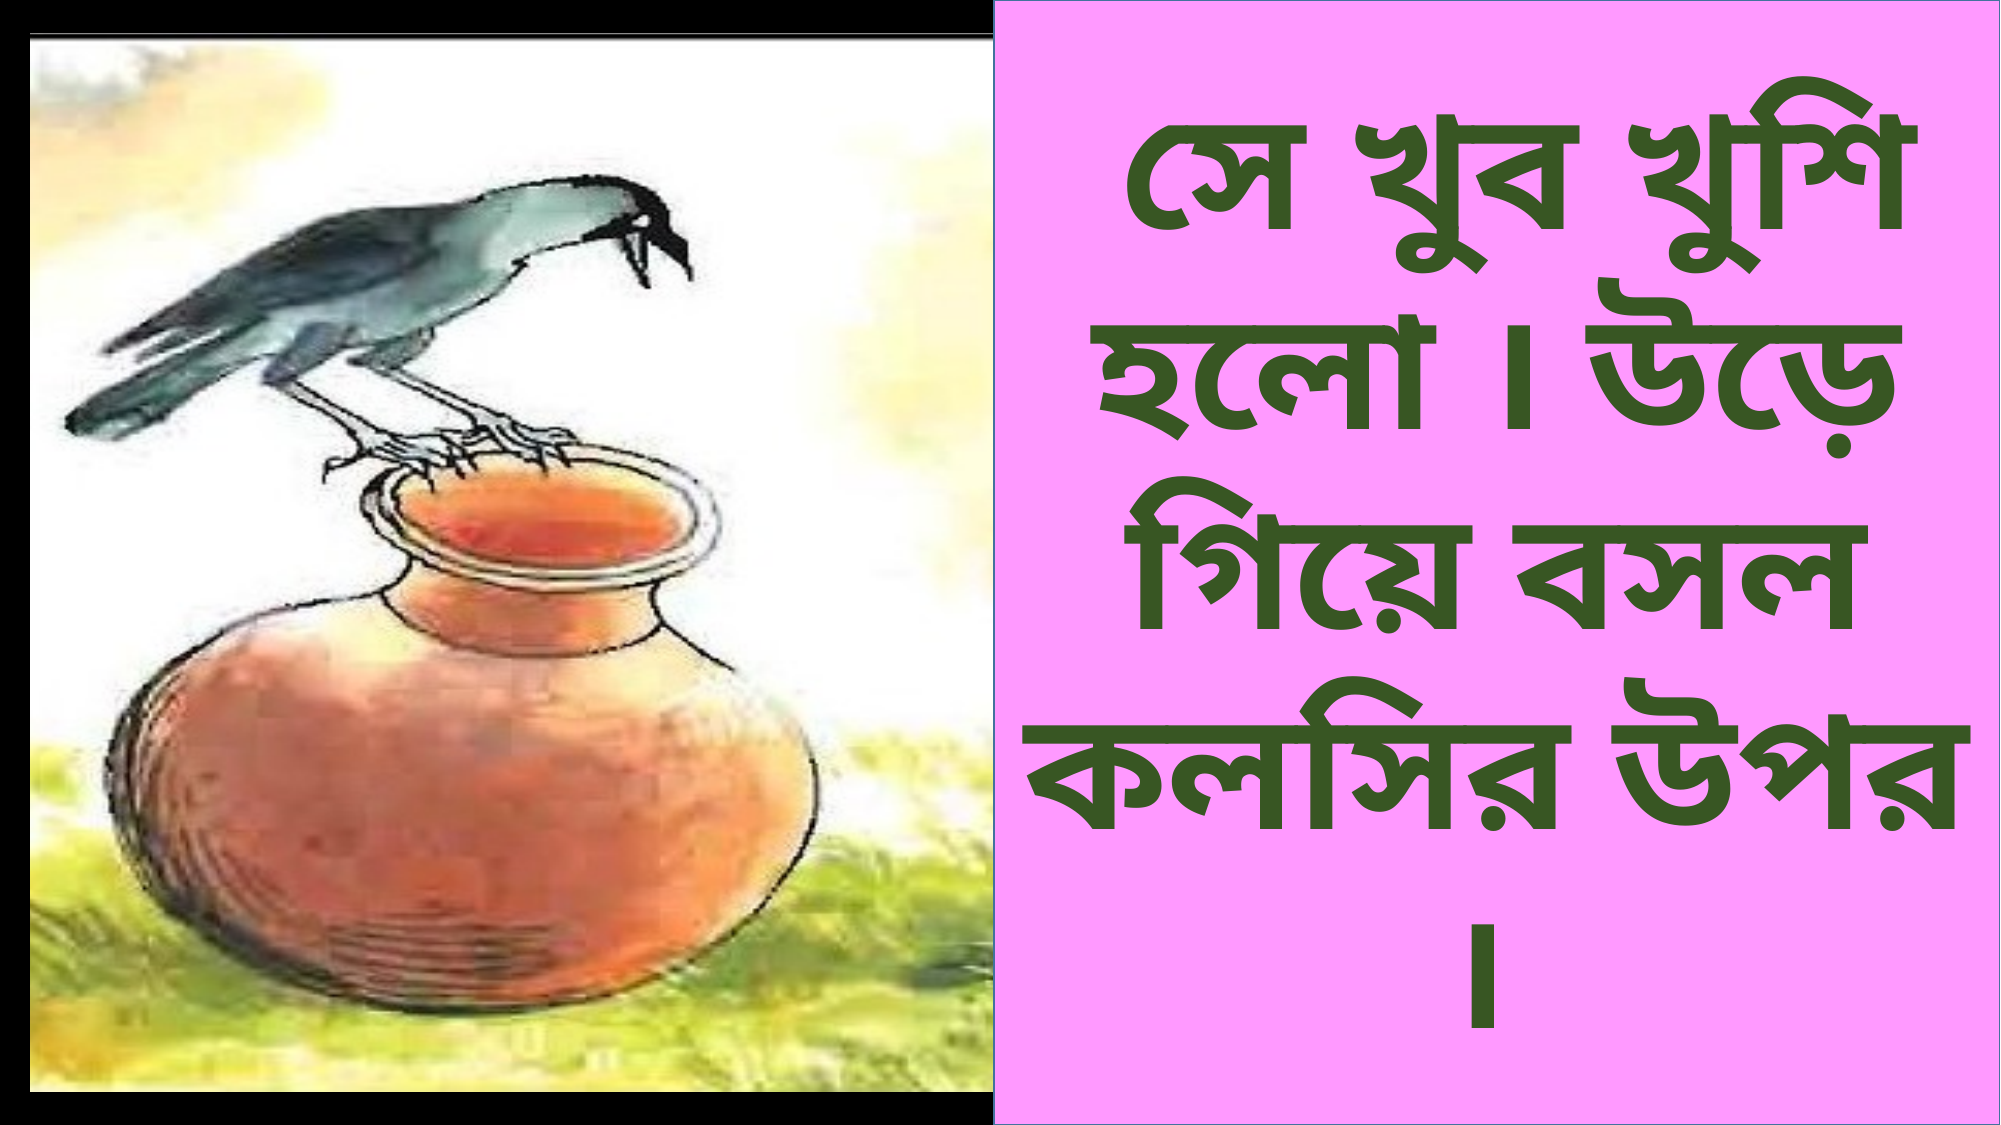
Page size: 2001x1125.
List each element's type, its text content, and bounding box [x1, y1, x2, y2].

text_box সে খুব খুশি হলো । উড়ে গিয়ে বসল কলসির উপর । [993, 0, 2000, 1125]
picture [29, 32, 999, 1093]
